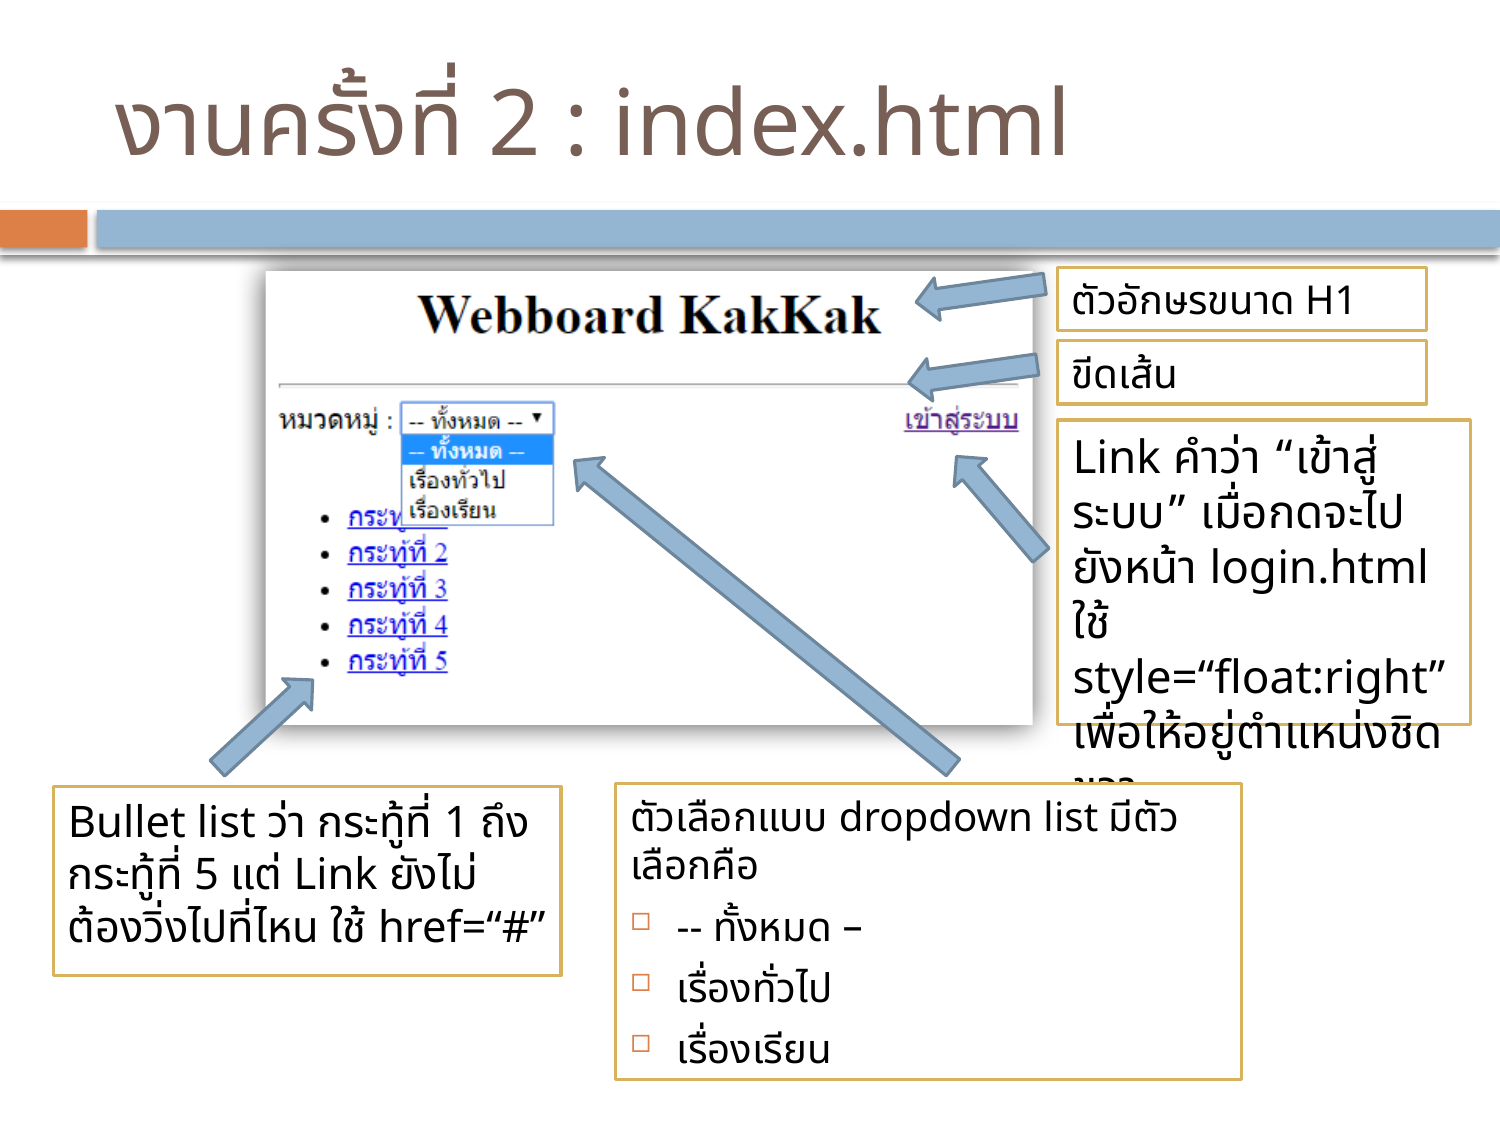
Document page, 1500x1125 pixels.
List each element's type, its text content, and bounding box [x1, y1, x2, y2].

text_box [1036, 271, 1048, 297]
text_box ขีดเส้น [1056, 339, 1428, 406]
text_box Bullet list ว่า กระทู้ที่ 1 ถึง กระทู้ที่ 5 แต่ Link ยังไม่ต้องวิ่งไปที่ไหน ใช้ href=“#” [52, 785, 563, 977]
text_box [208, 713, 274, 778]
text_box ตัวเลือกแบบ dropdown list มีตัวเลือกคือ -- ทั้งหมด – เรื่องทั่วไป เรื่องเรียน [614, 782, 1243, 1081]
text_box [1040, 535, 1051, 559]
text_box [891, 733, 961, 777]
list ตัวอักษรขนาด H1 [1056, 266, 1428, 332]
picture [265, 271, 1034, 726]
text_box Link คำว่า “เข้าสู่ระบบ” เมื่อกดจะไปยังหน้า login.html ใช้ style=“float:right” เพื่อให้อยู่ตำแหน่งชิดขวา [1056, 418, 1472, 726]
title งานครั้งที่ 2 : index.html [100, 37, 1438, 200]
